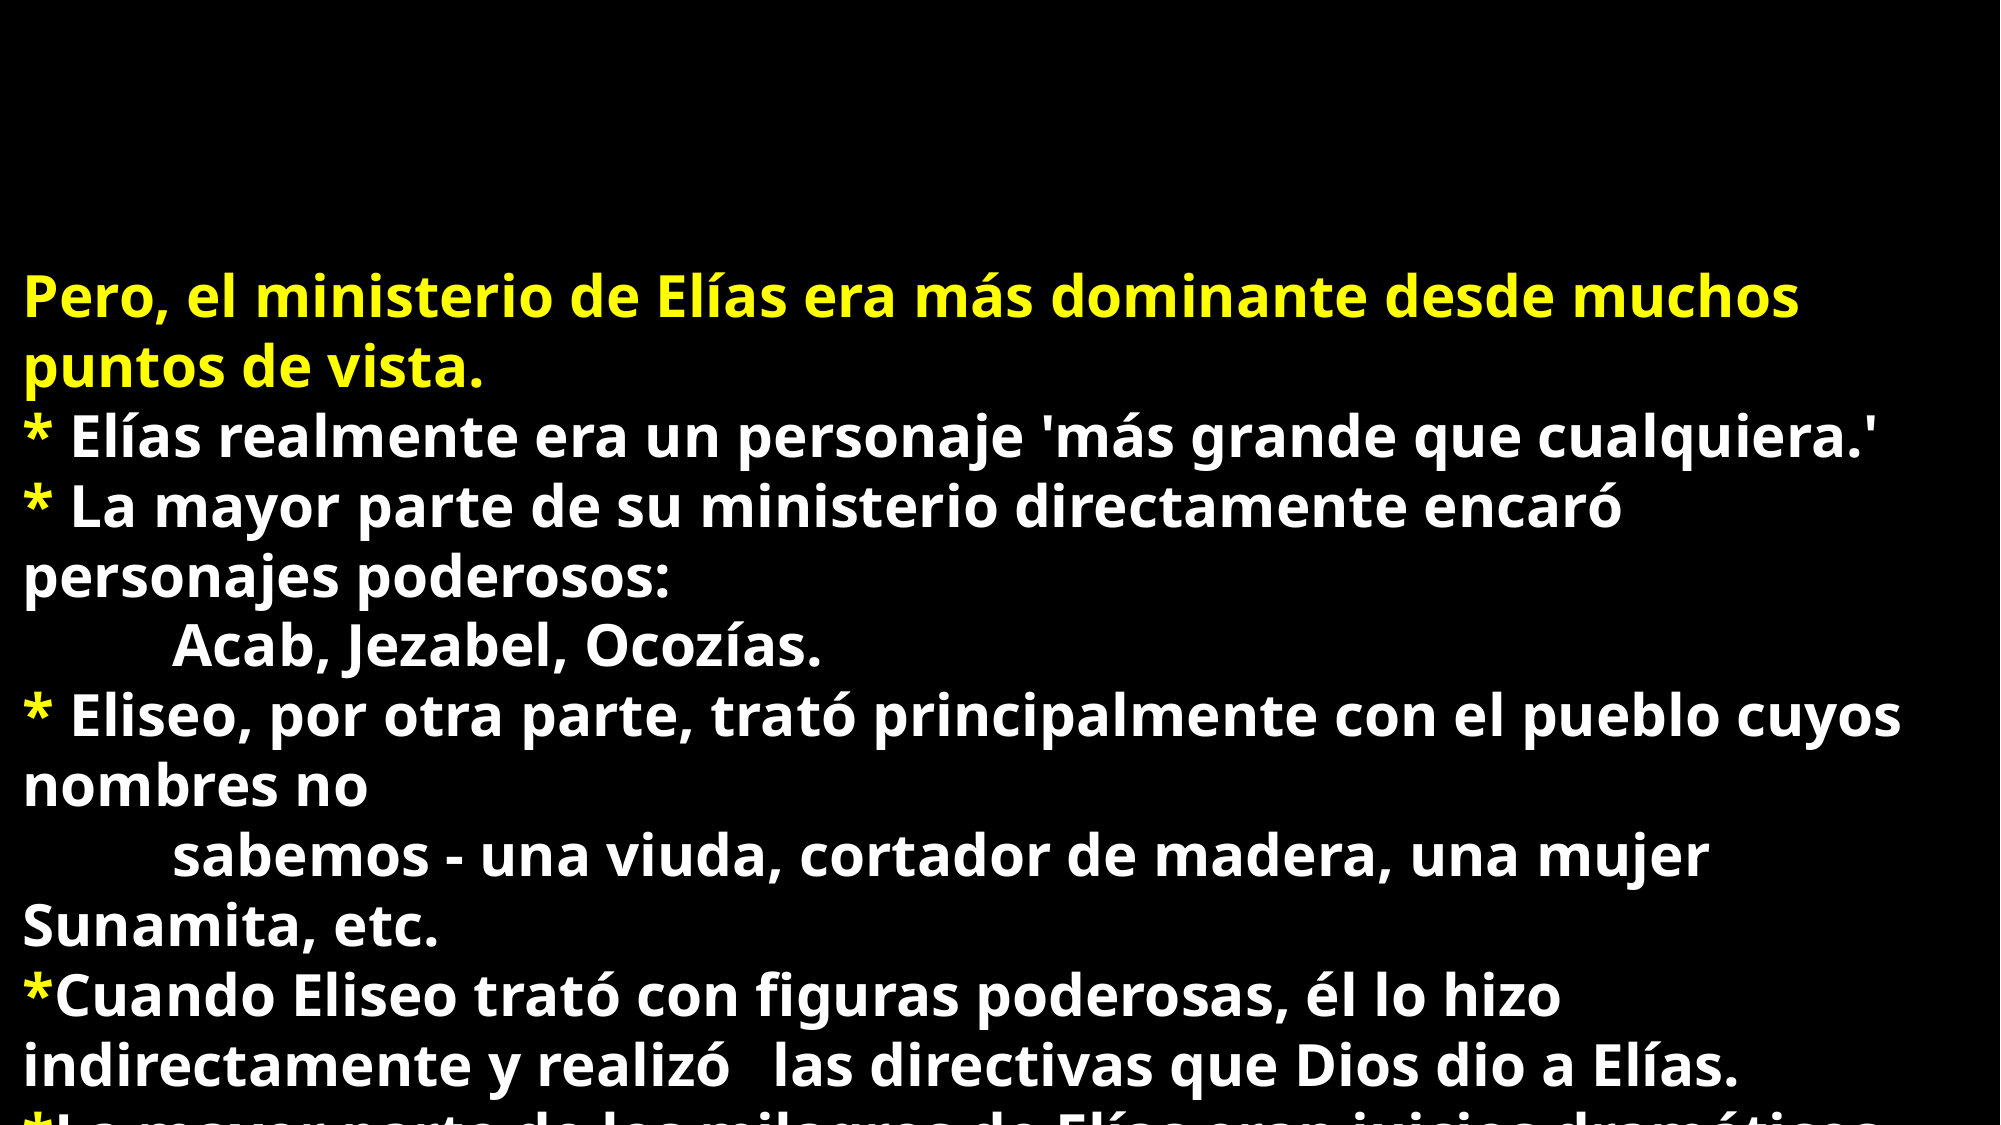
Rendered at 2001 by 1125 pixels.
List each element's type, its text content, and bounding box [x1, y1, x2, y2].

text_box Pero, el ministerio de Elías era más dominante desde muchos puntos de vista. * Elías realmente era un personaje 'más grande que cualquiera.' * La mayor parte de su ministerio directamente encaró personajes poderosos: Acab, Jezabel, Ocozías. * Eliseo, por otra parte, trató principalmente con el pueblo cuyos nombres no sabemos - una viuda, cortador de madera, una mujer Sunamita, etc. *Cuando Eliseo trató con figuras poderosas, él lo hizo indirectamente y realizó las directivas que Dios dio a Elías. *La mayor parte de los milagros de Elías eran juicios dramáticos contra la apostasía (p.ej, sequía; el fuego del cielo) [8, 251, 1971, 1125]
